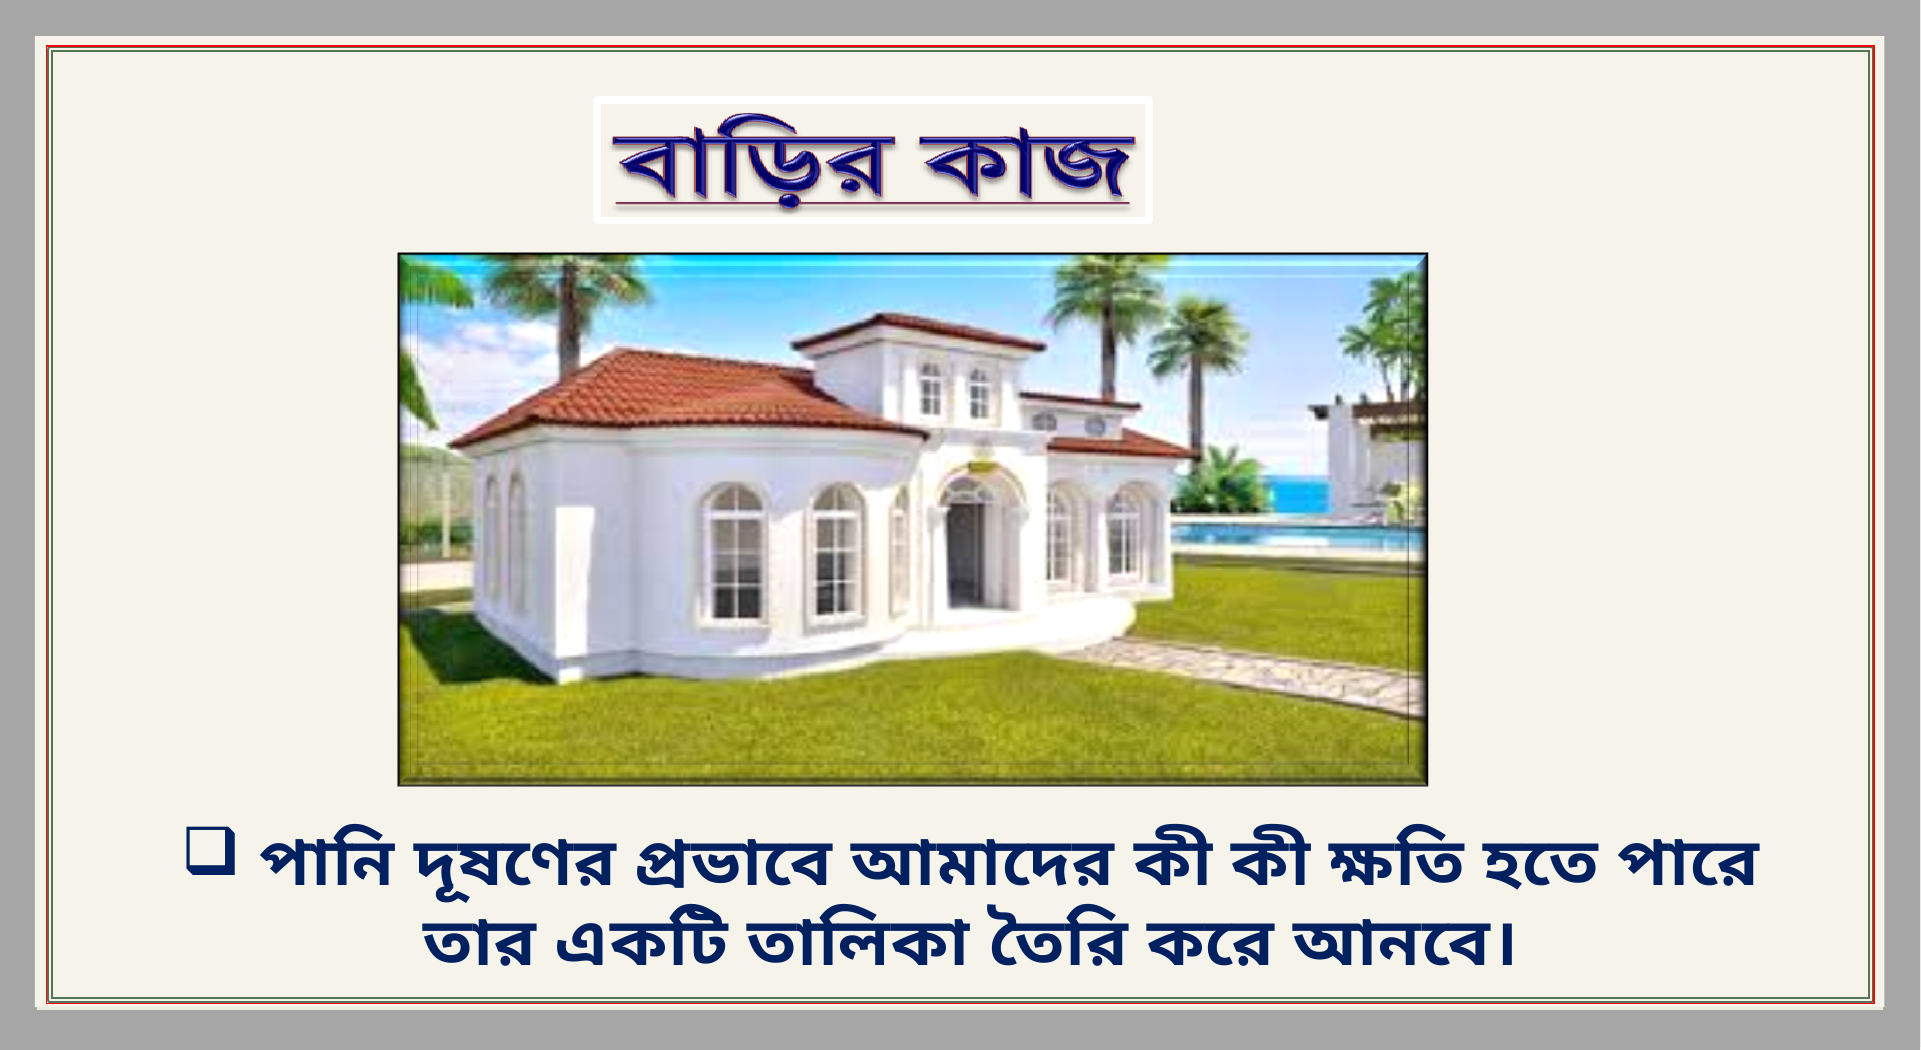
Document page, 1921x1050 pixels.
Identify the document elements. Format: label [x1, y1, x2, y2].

picture [46, 46, 1874, 1004]
